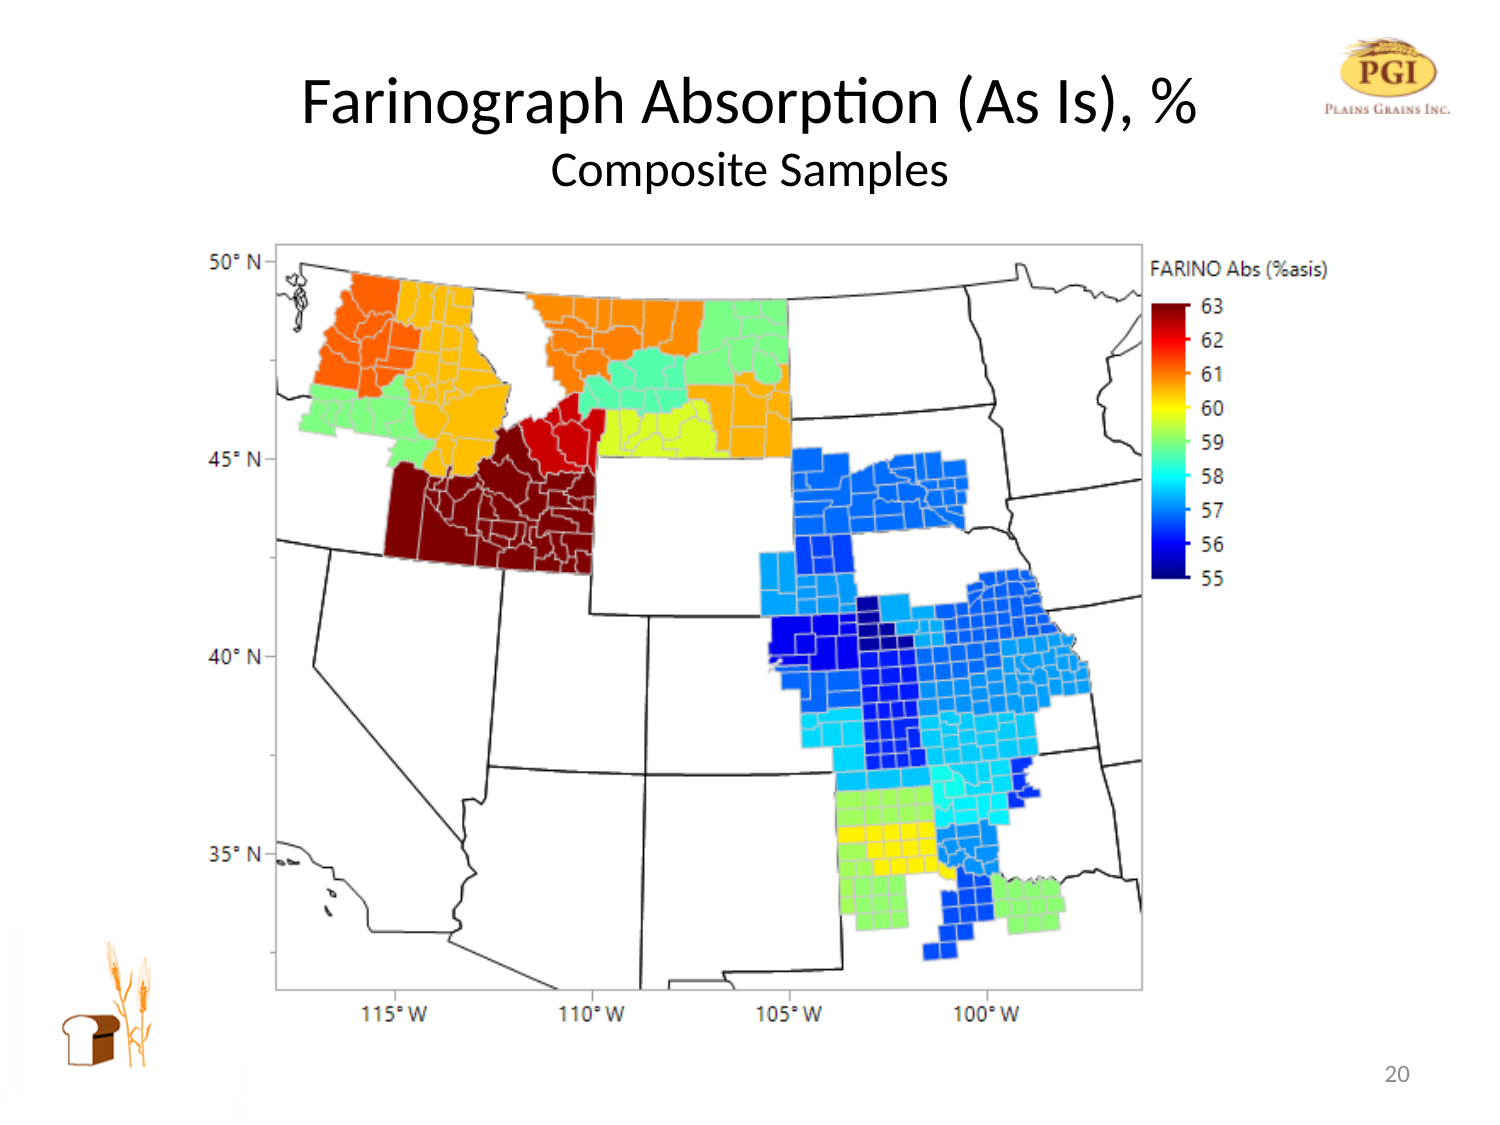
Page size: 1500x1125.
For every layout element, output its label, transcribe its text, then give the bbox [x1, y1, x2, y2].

title Farinograph Absorption (As Is), % Composite Samples [75, 33, 1425, 221]
picture [1324, 37, 1451, 114]
picture [170, 205, 1356, 1062]
slide_number 20 [1074, 1042, 1425, 1103]
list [0, 917, 268, 1125]
